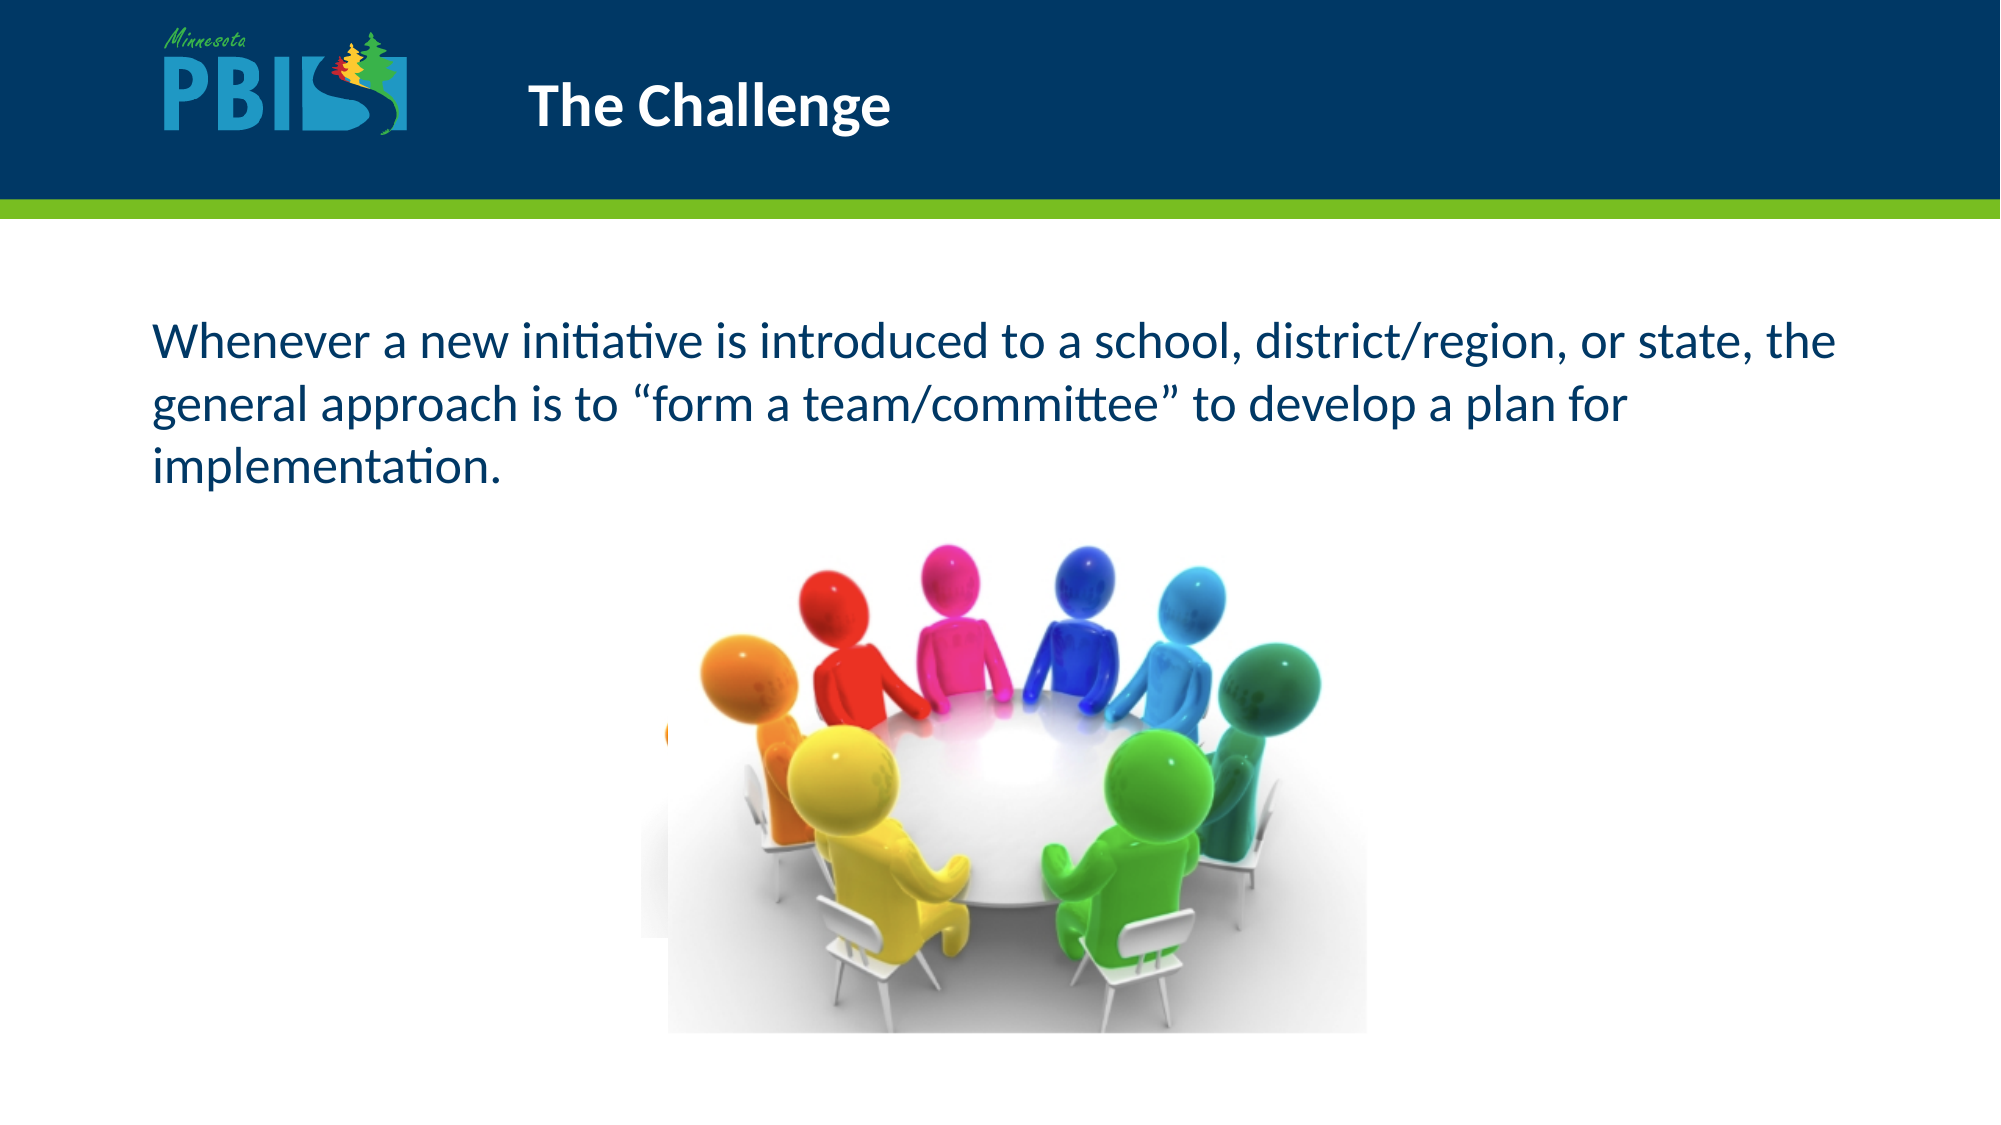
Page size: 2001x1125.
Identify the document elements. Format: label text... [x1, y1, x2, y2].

title The Challenge [513, 31, 1440, 182]
picture [160, 24, 410, 138]
list Whenever a new initiative is introduced to a school, district/region, or state, the general approach is to “form a team/committee” to develop a plan for implementation. [99, 299, 1875, 1014]
picture [641, 497, 1375, 1036]
